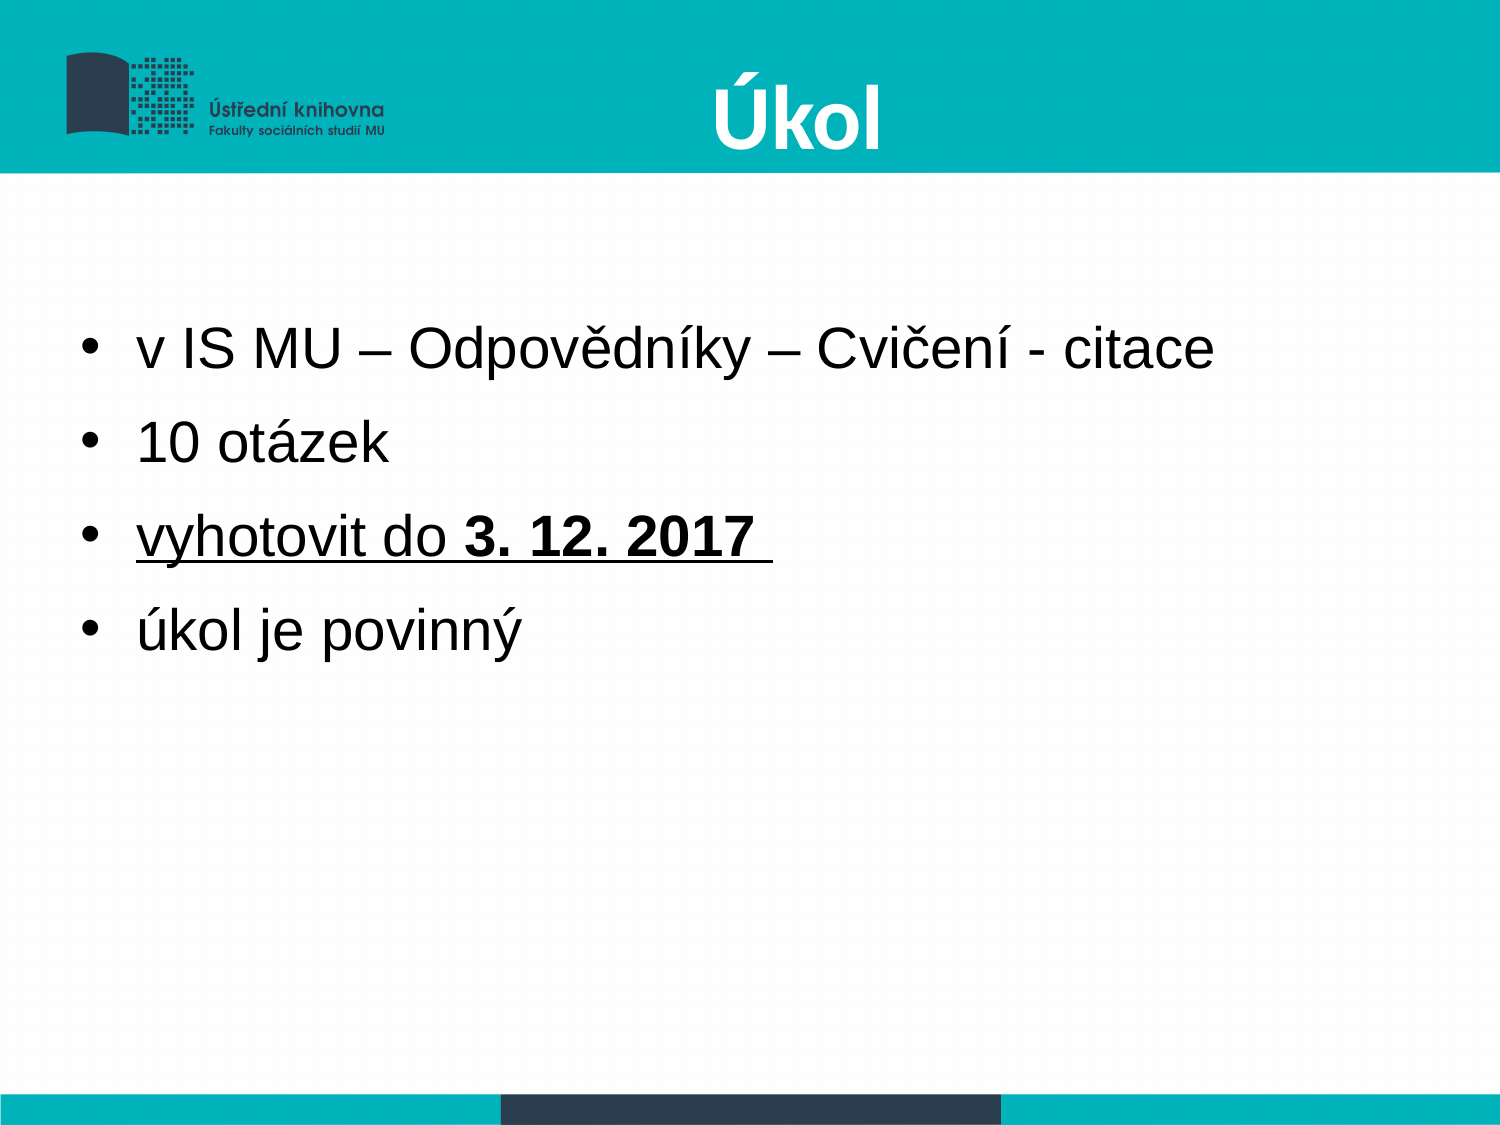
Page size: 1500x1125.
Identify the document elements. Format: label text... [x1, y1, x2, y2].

title Úkol [218, 42, 1378, 183]
picture [0, 0, 1500, 1125]
list v IS MU – Odpovědníky – Cvičení - citace 10 otázek vyhotovit do 3. 12. 2017 úkol je povinný [64, 208, 1471, 1059]
